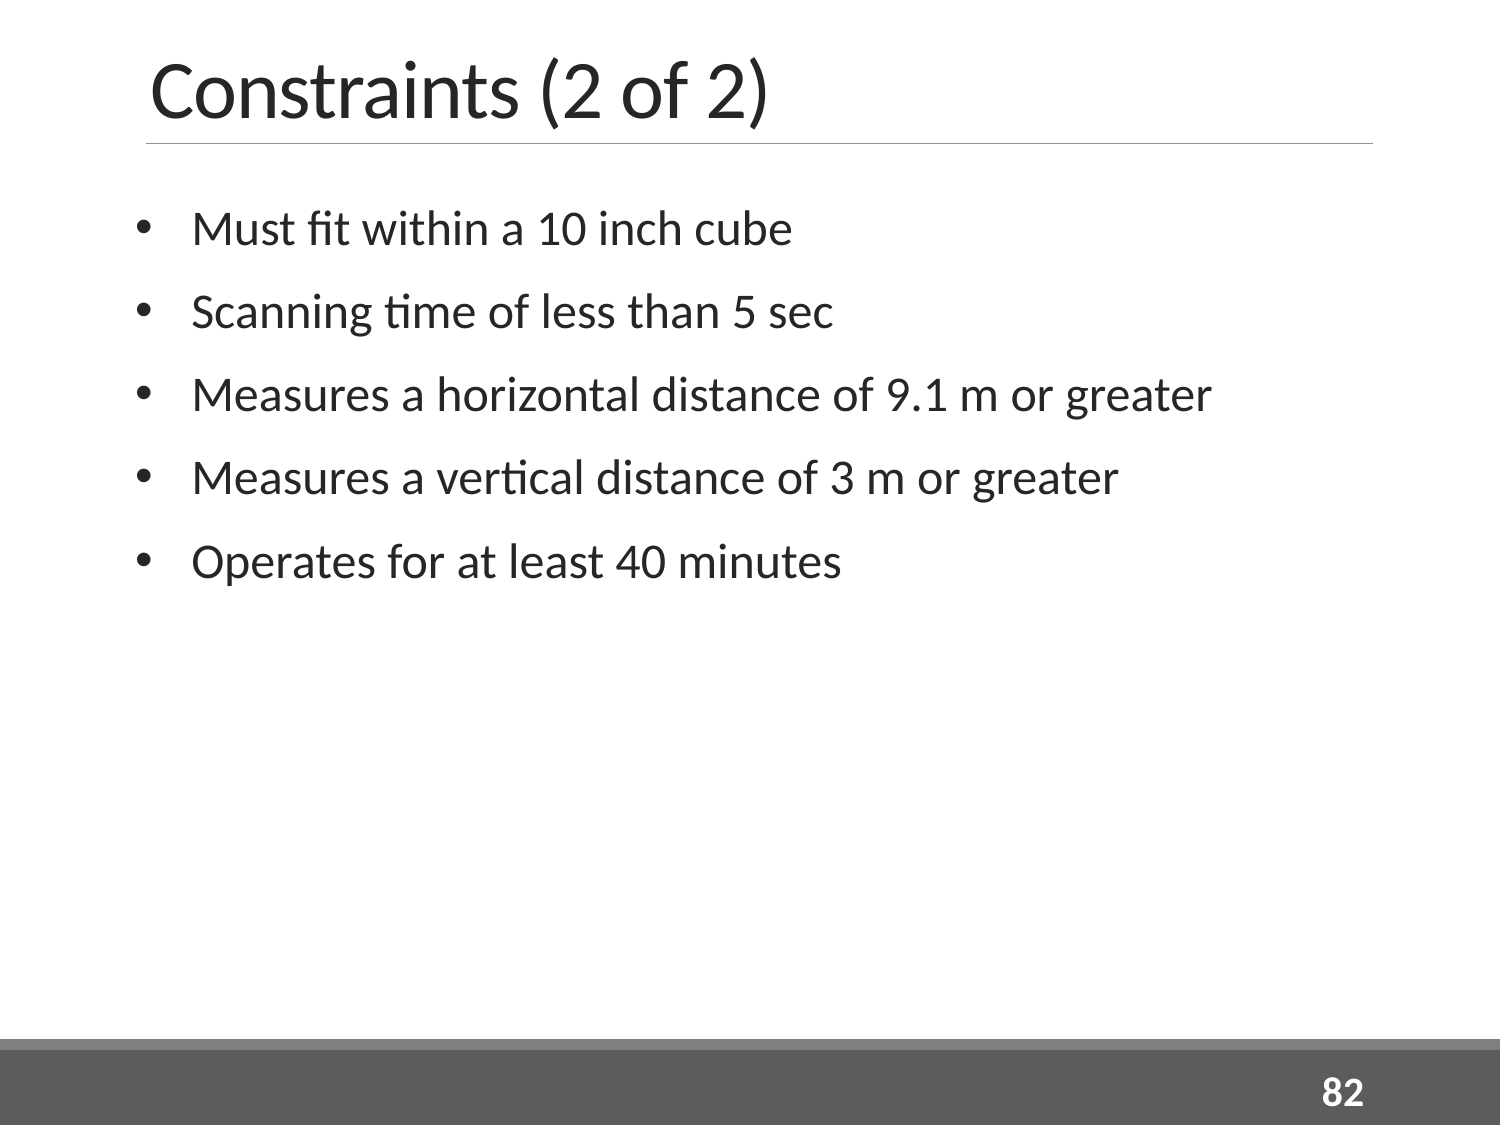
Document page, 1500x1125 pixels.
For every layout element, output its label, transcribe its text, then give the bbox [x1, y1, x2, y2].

slide_number 82 [1218, 1059, 1380, 1120]
list Must fit within a 10 inch cube Scanning time of less than 5 sec Measures a horizontal distance of 9.1 m or greater Measures a vertical distance of 3 m or greater Operates for at least 40 minutes [135, 194, 1373, 855]
title Constraints (2 of 2) [135, 34, 1373, 144]
